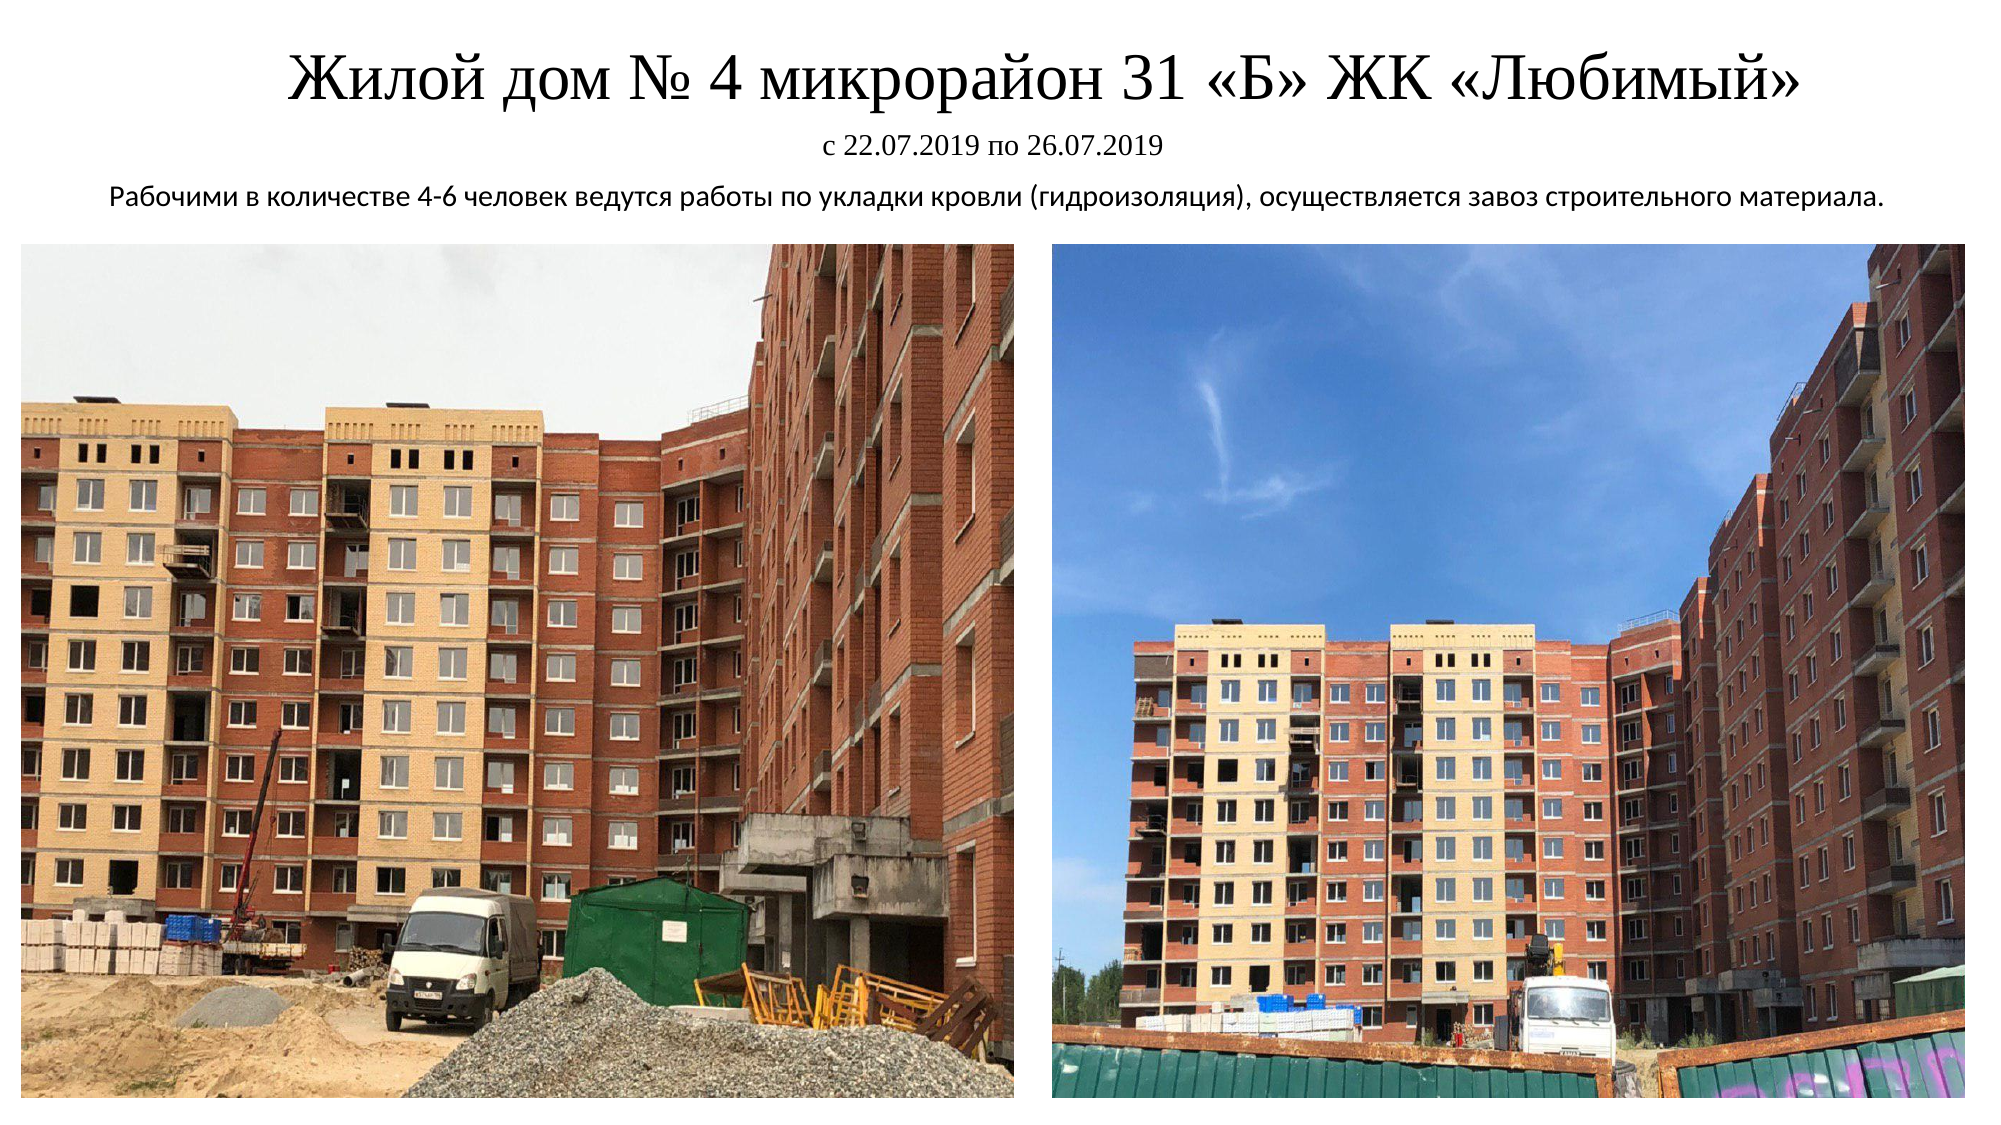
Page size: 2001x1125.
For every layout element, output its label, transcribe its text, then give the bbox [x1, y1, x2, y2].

text_box с 22.07.2019 по 26.07.2019 Рабочими в количестве 4-6 человек ведутся работы по укладки кровли (гидроизоляция), осуществляется завоз строительного материала. [60, 121, 1926, 245]
picture [21, 244, 1014, 1098]
picture [1052, 244, 1965, 1098]
text_box Жилой дом № 4 микрорайон 31 «Б» ЖК «Любимый» [148, 54, 1944, 122]
